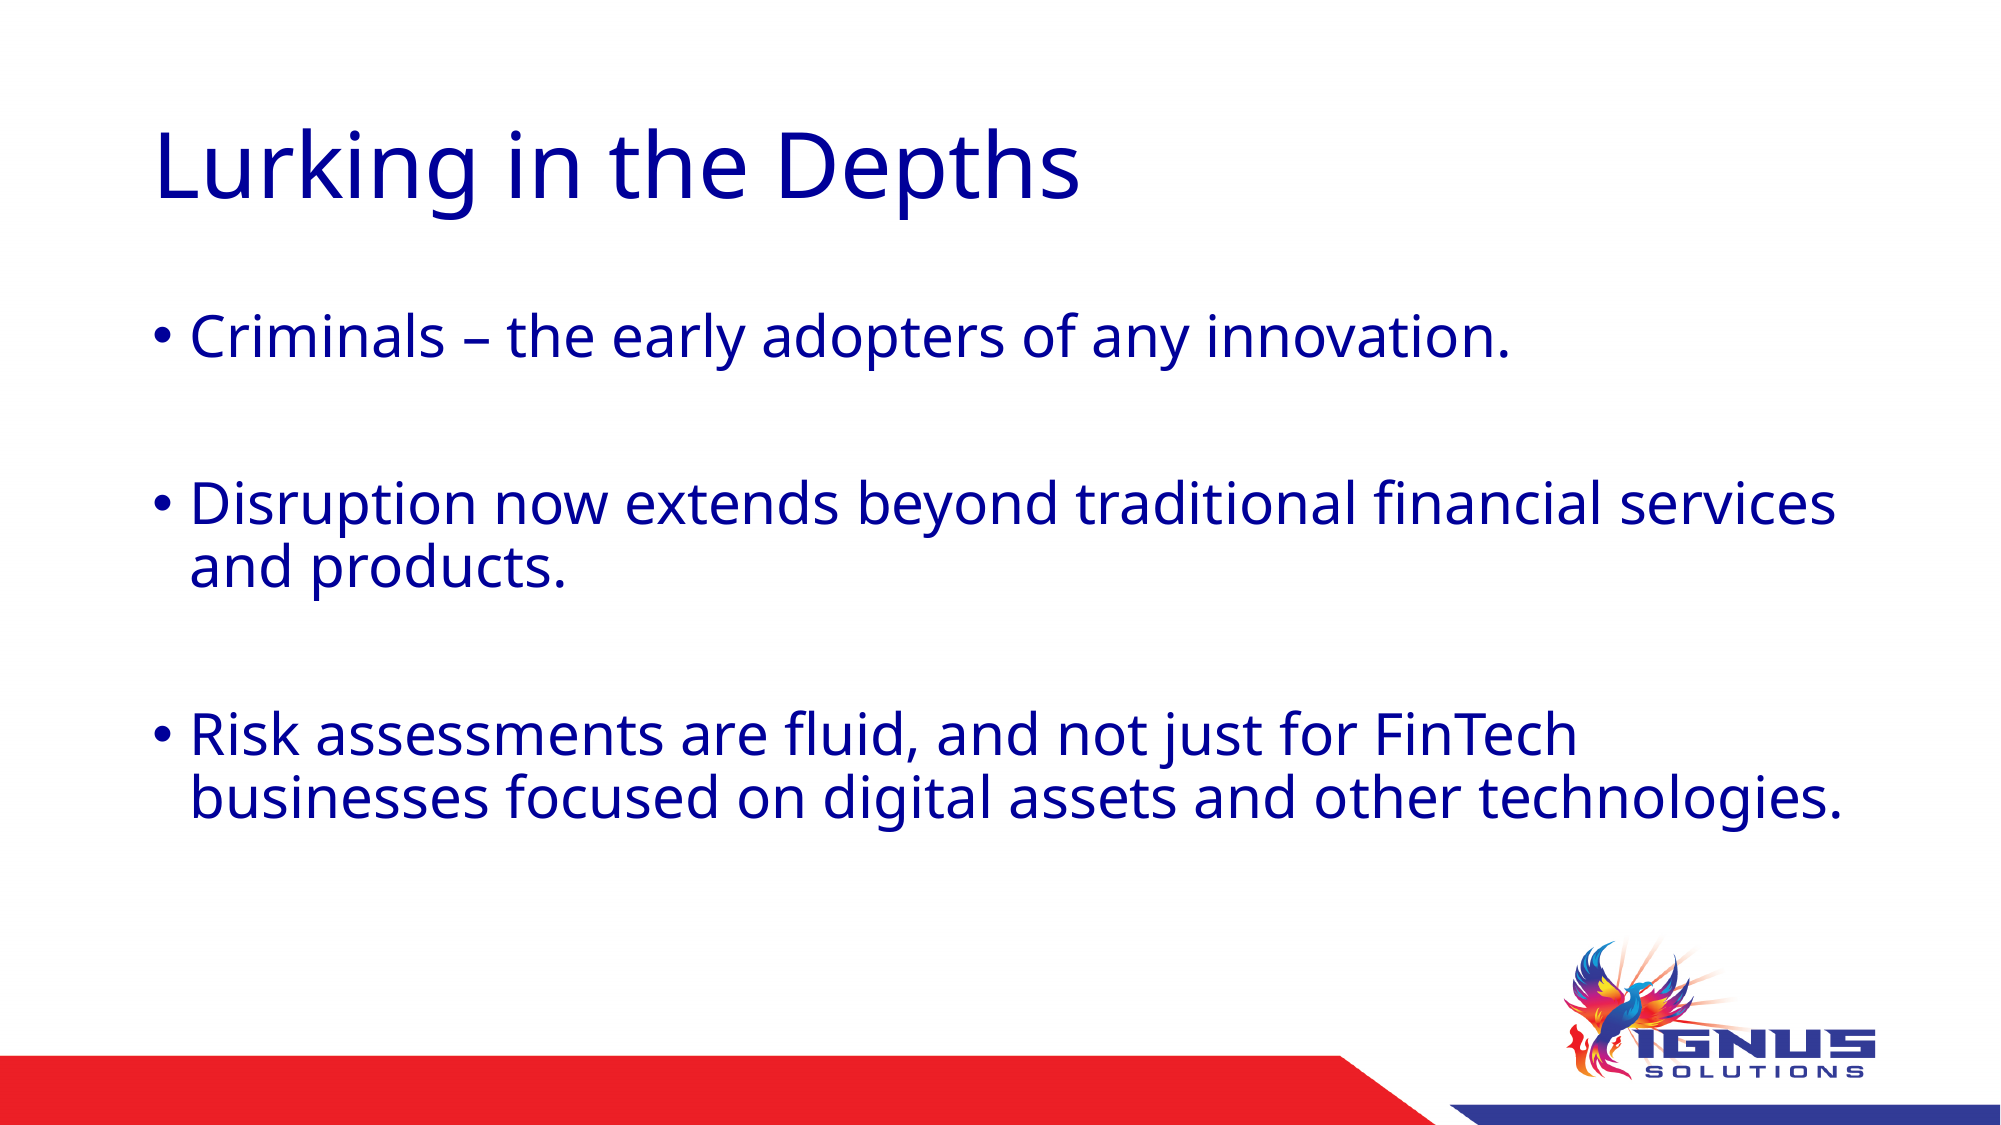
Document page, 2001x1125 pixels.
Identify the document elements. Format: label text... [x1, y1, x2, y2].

title Lurking in the Depths [137, 59, 1863, 278]
list Criminals – the early adopters of any innovation. Disruption now extends beyond traditional financial services and products. Risk assessments are fluid, and not just for FinTech businesses focused on digital assets and other technologies. [137, 299, 1863, 1014]
picture [0, 0, 2001, 1125]
